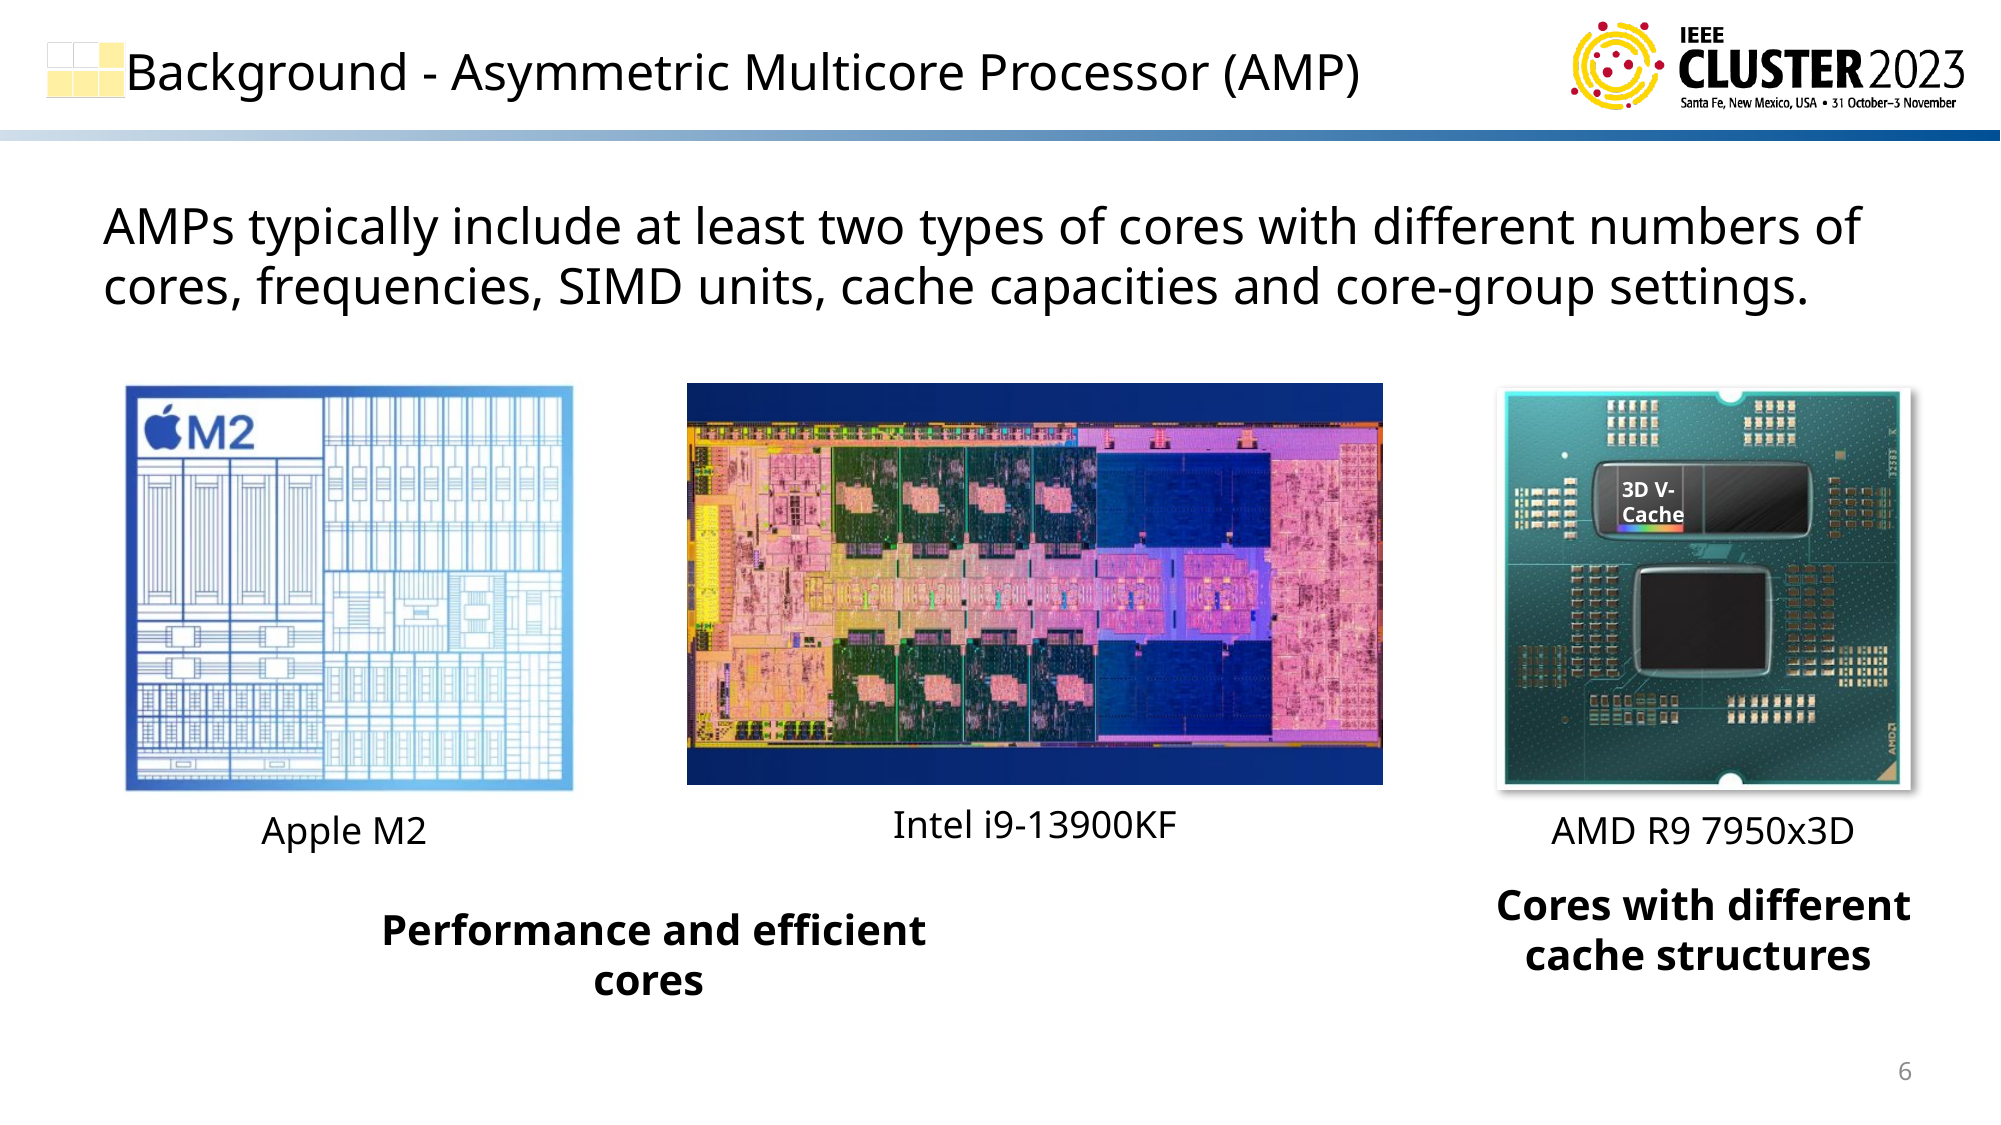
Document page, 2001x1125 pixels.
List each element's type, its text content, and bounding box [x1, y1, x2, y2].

text_box Apple M2 [148, 800, 551, 860]
picture [687, 383, 1383, 785]
slide_number 6 [1477, 1042, 1928, 1103]
text_box Cores with different cache structures [1476, 871, 1931, 987]
picture [113, 370, 587, 800]
picture [1496, 388, 1911, 790]
picture [1554, 12, 1981, 120]
text_box Background - Asymmetric Multicore Processor (AMP) [110, 32, 1376, 108]
picture [46, 42, 127, 98]
text_box AMD R9 7950x3D [1535, 799, 1873, 860]
text_box Intel i9-13900KF [866, 794, 1204, 854]
text_box AMPs typically include at least two types of cores with different numbers of cores, frequencies, SIMD units, cache capacities and core-group settings. [89, 187, 1970, 322]
text_box [0, 129, 2000, 141]
text_box Performance and efficient cores [327, 896, 981, 1012]
